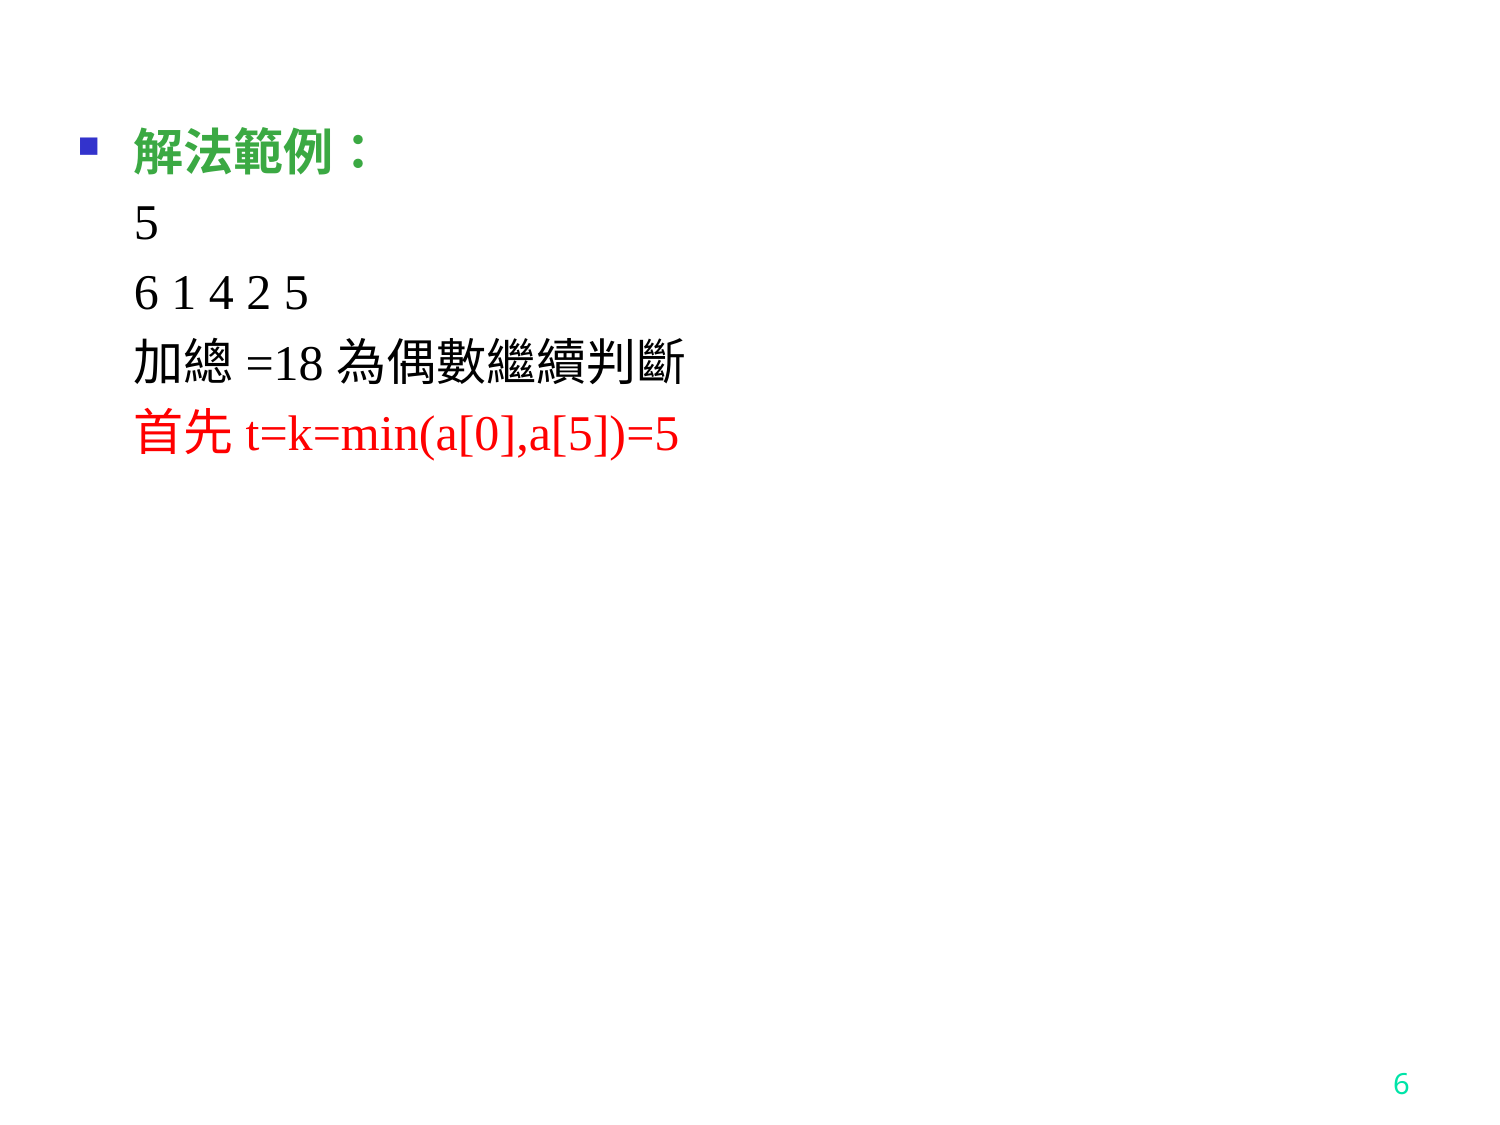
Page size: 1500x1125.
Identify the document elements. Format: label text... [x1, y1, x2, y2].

list 解法範例： 5 6 1 4 2 5 加總=18為偶數繼續判斷 首先t=k=min(a[0],a[5])=5 [62, 112, 1388, 1035]
slide_number 6 [1112, 1037, 1426, 1113]
